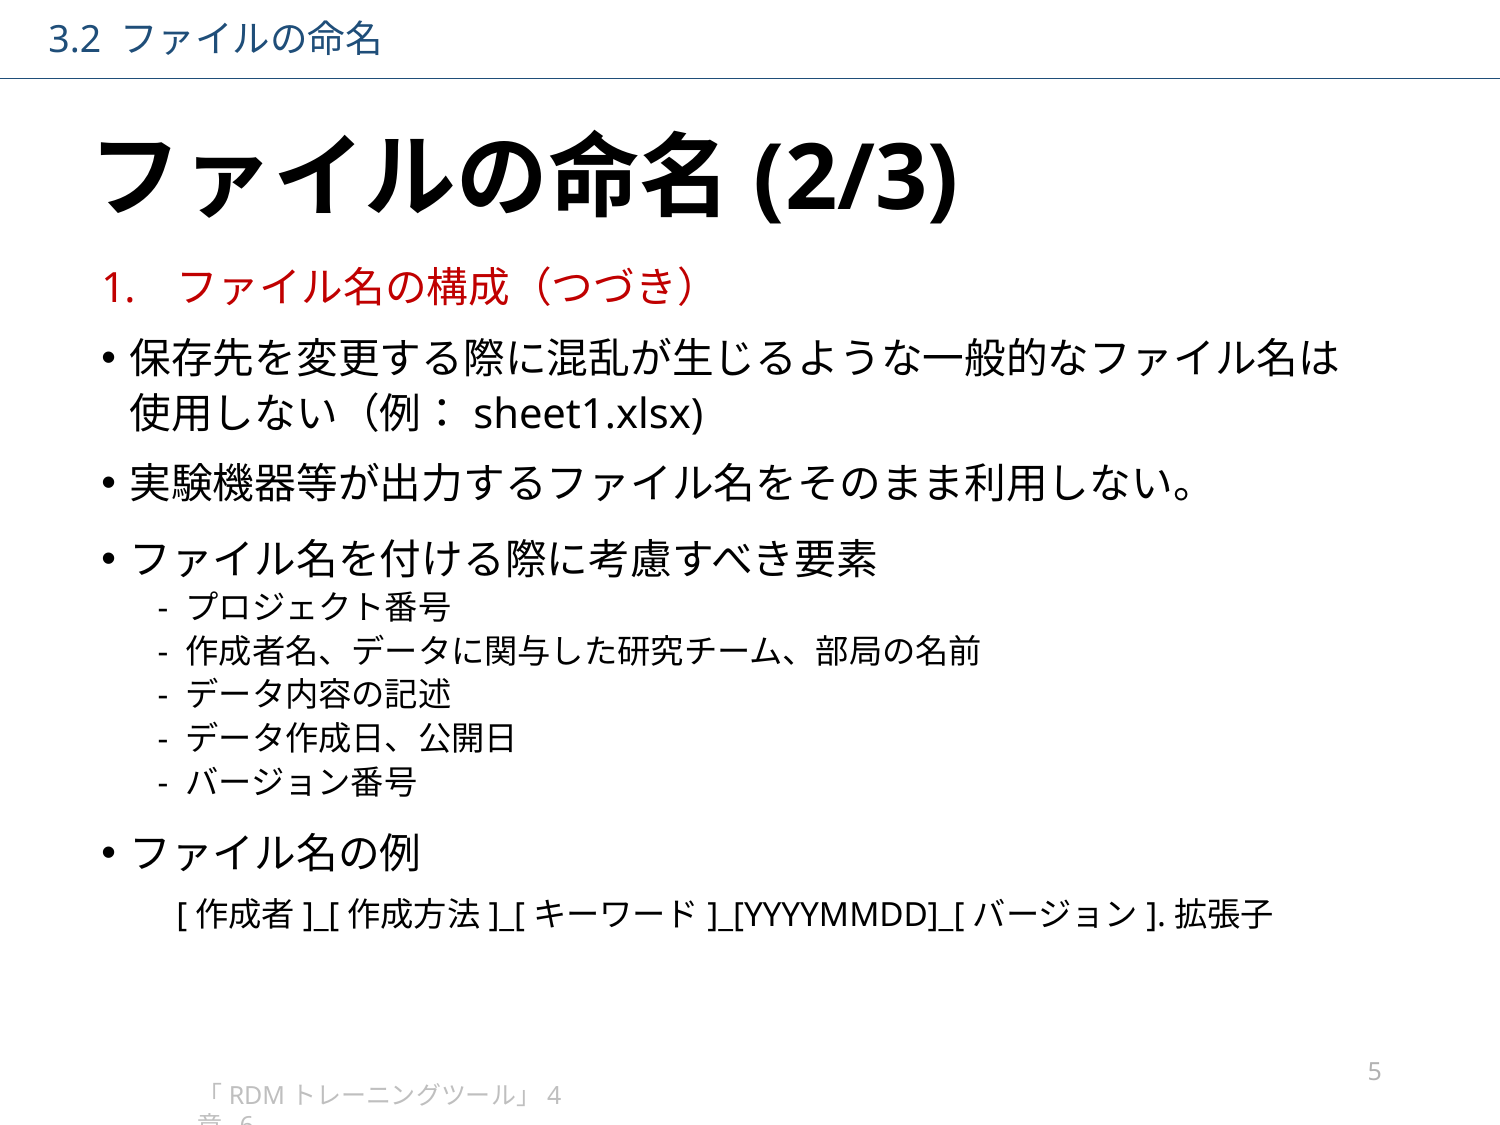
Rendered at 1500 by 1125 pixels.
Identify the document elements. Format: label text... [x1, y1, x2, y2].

text_box 3.2 ファイルの命名 [33, 7, 398, 67]
text_box 「RDMトレーニングツール」4章_6 [183, 1072, 597, 1103]
slide_number 5 [1059, 1042, 1397, 1103]
list ファイル名の構成​（つづき） 保存先を変更する際に混乱が生じるような一般的なファイル名は 使用しない（例：sheet1.xlsx)​ 実験機器等が出力するファイル名をそのまま利用しない。​ ファイル名を付ける際に考慮すべき要素​ プロジェクト番号 作成者名、データに関与した研究チーム、部局の名前 データ内容の記述 データ作成日、公開日 バージョン番号 ファイル名の例 [作成者]_[作成方法]_[キーワード]_[YYYYMMDD]_[バージョン].拡張子 [86, 243, 1462, 981]
text_box ファイルの命名(2/3) [75, 137, 1463, 208]
